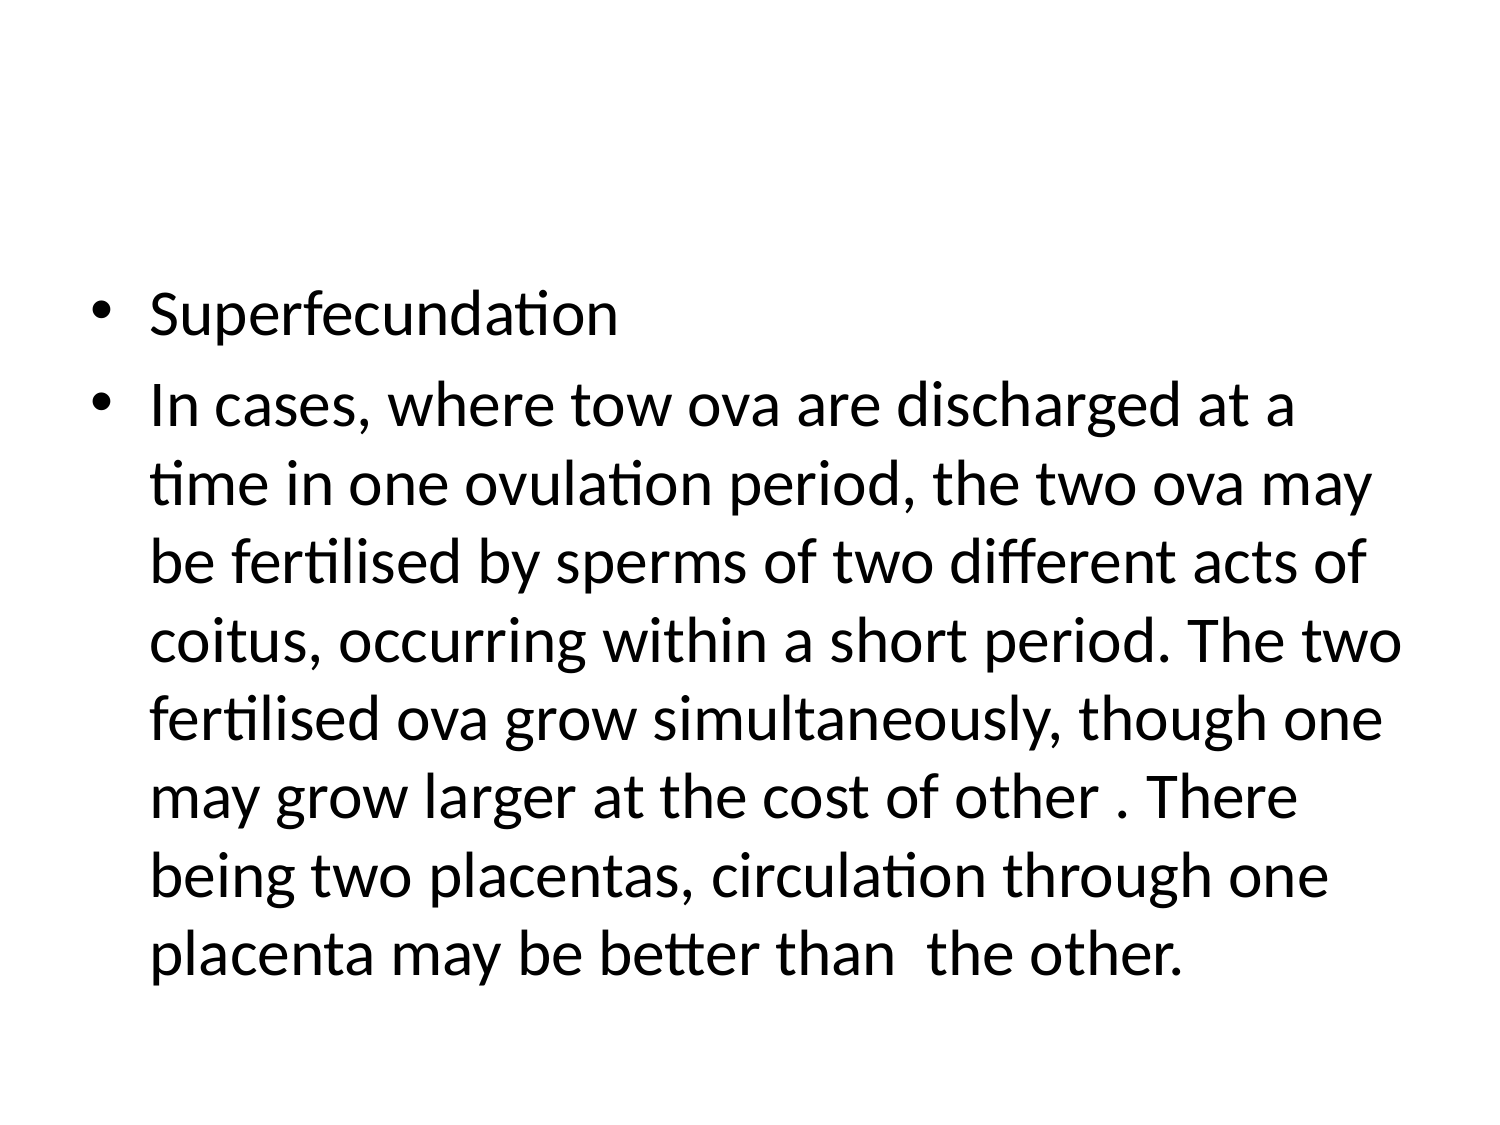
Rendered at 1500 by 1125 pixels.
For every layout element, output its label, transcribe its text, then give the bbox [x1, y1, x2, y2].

list Superfecundation In cases, where tow ova are discharged at a time in one ovulation period, the two ova may be fertilised by sperms of two different acts of coitus, occurring within a short period. The two fertilised ova grow simultaneously, though one may grow larger at the cost of other . There being two placentas, circulation through one placenta may be better than the other. [75, 262, 1425, 1005]
